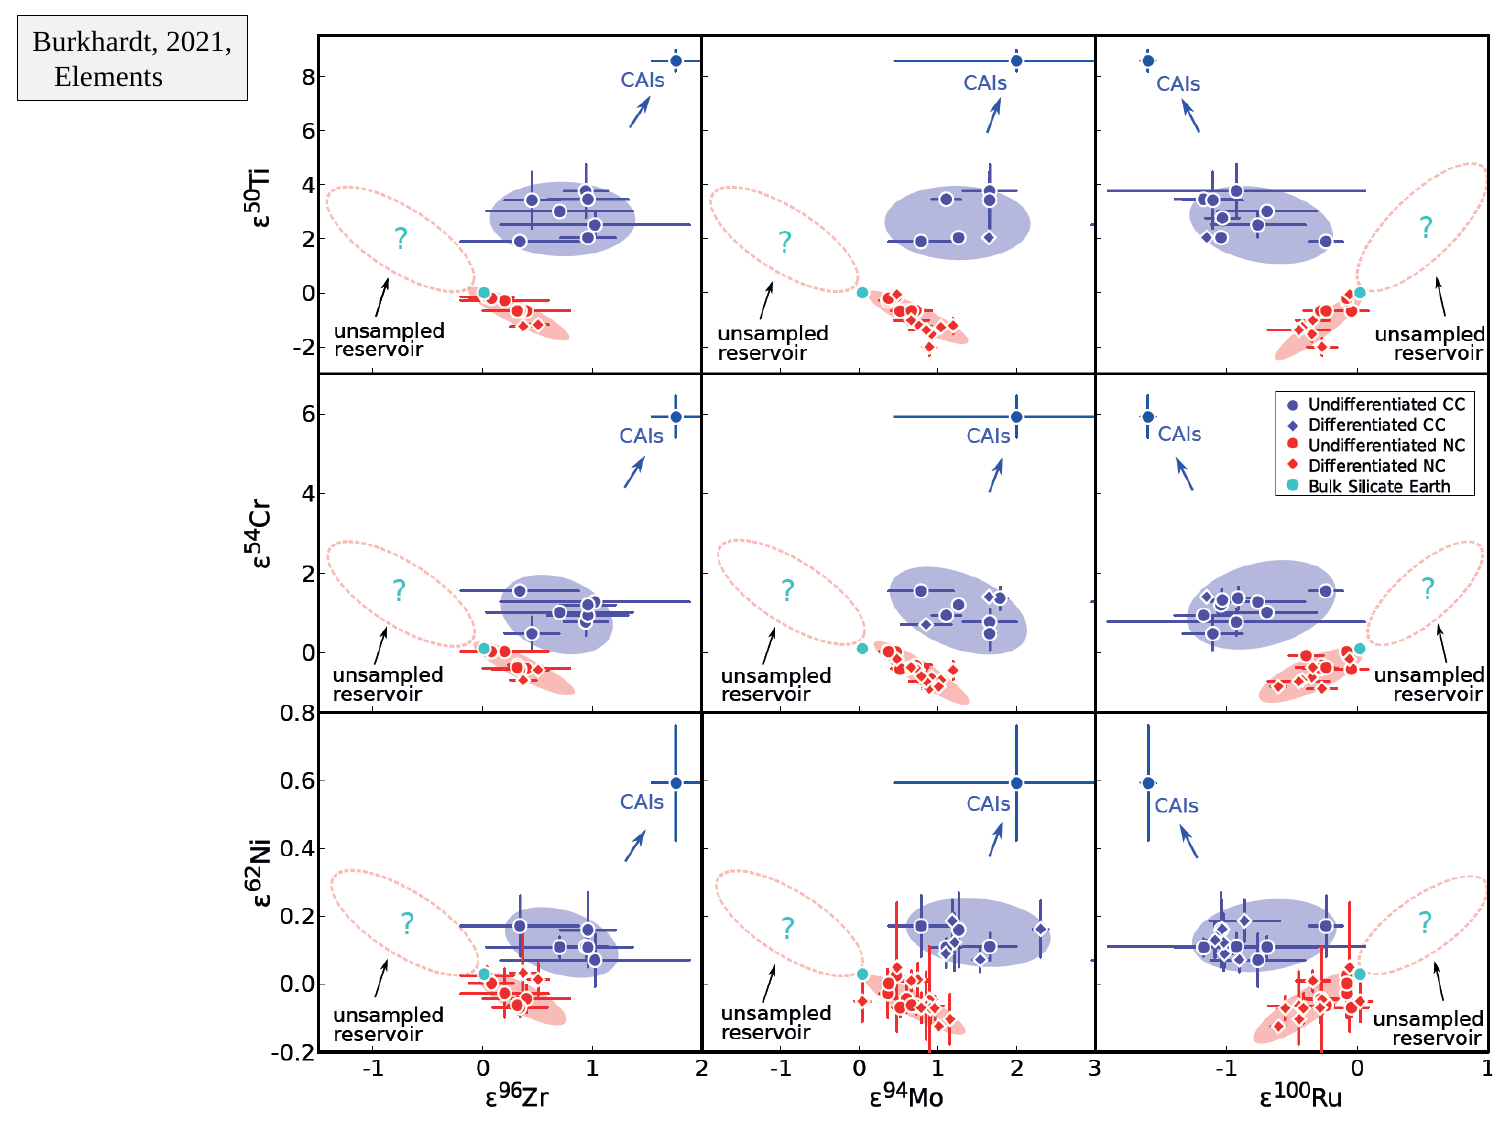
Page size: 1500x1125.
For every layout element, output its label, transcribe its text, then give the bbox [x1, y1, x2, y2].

text_box Burkhardt, 2021, Elements [17, 15, 248, 100]
picture [238, 27, 1493, 1114]
